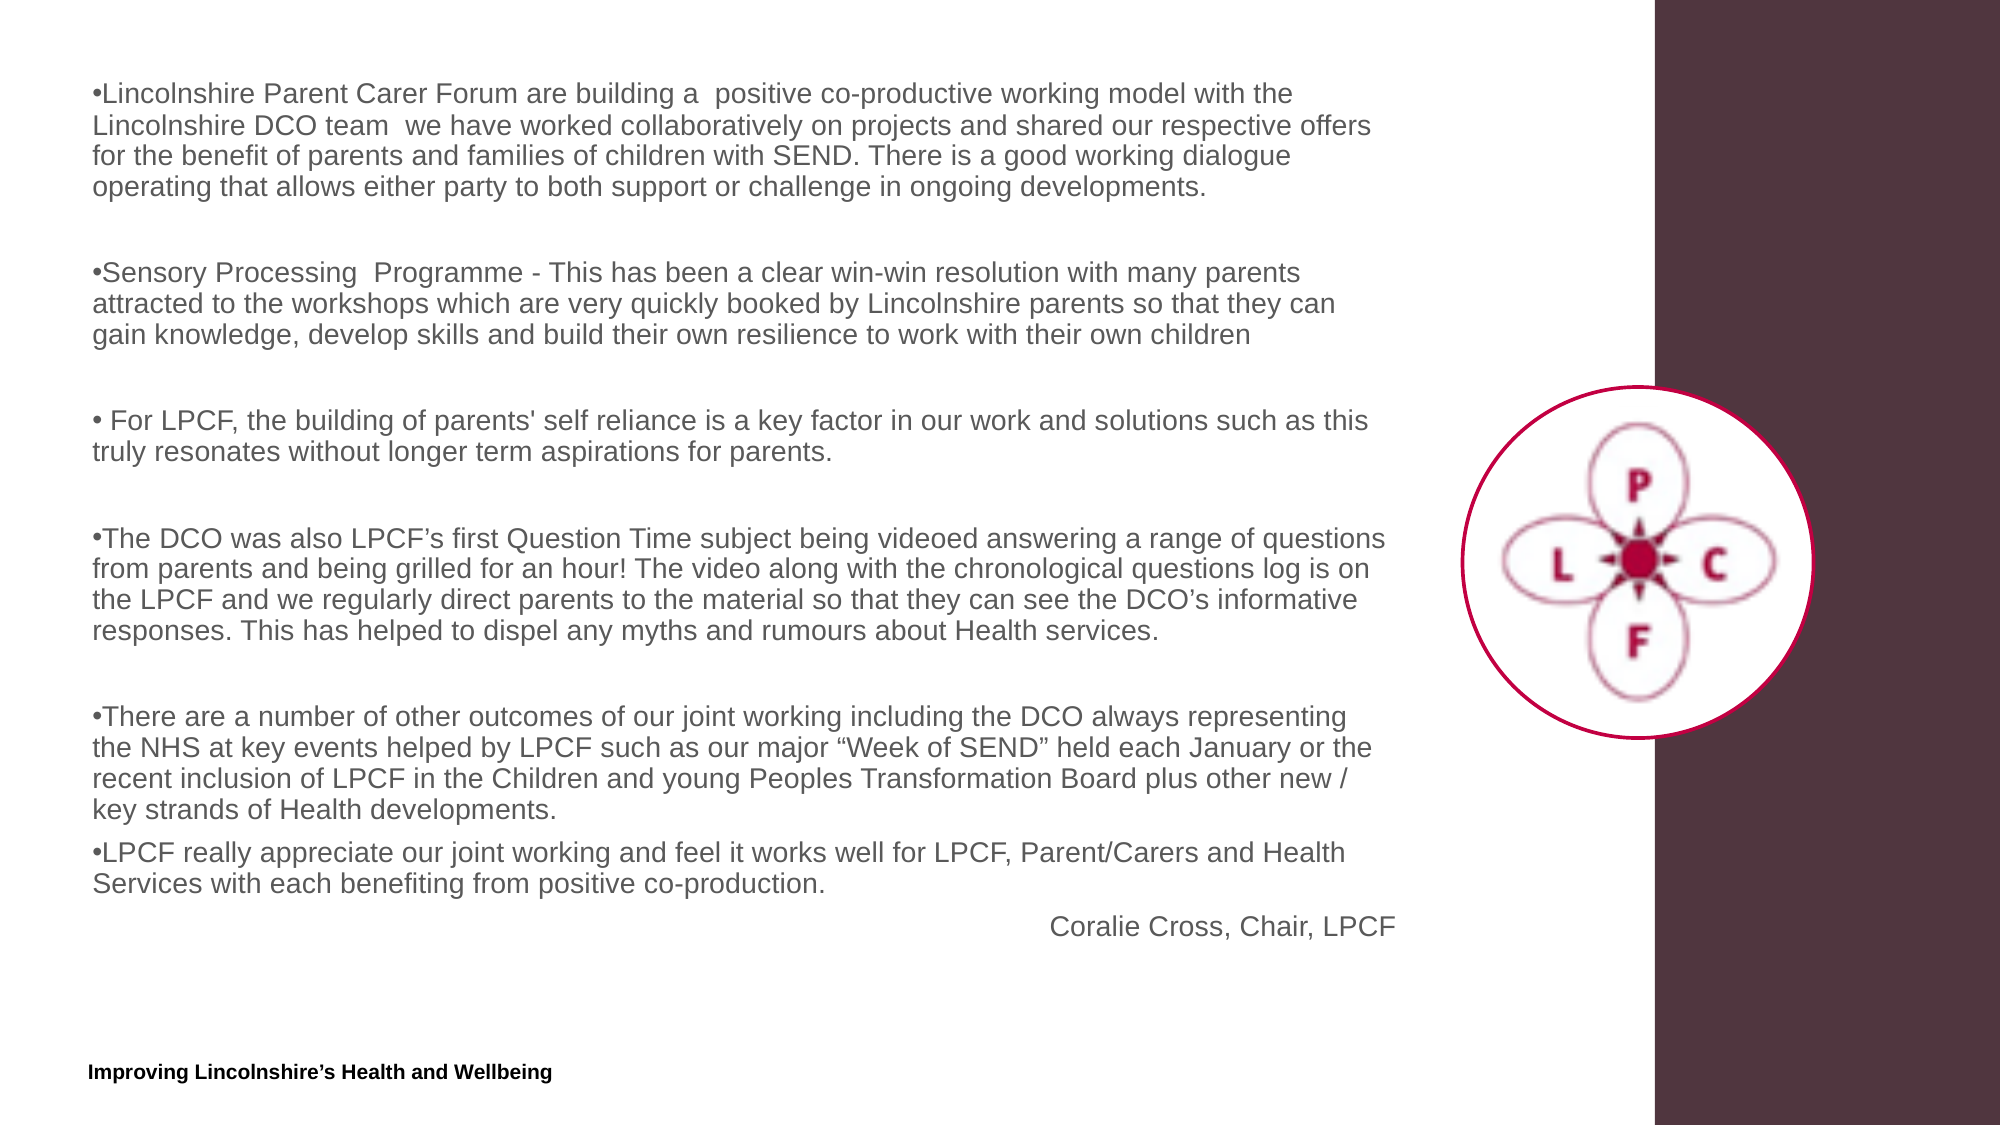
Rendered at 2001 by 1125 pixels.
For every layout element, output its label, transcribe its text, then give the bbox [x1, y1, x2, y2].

text_box [1558, 385, 1718, 405]
text_box [1461, 481, 1481, 644]
text_box [1654, 0, 2000, 1125]
text_box [1796, 483, 1815, 642]
text_box [1558, 720, 1718, 740]
picture [1481, 405, 1796, 720]
text_box Lincolnshire Parent Carer Forum are building a positive co-productive working model with the Lincolnshire DCO team we have worked collaboratively on projects and shared our respective offers for the benefit of parents and families of children with SEND. There is a good working dialogue operating that allows either party to both support or challenge in ongoing developments. Sensory Processing Programme - This has been a clear win-win resolution with many parents attracted to the workshops which are very quickly booked by Lincolnshire parents so that they can gain knowledge, develop skills and build their own resilience to work with their own children For LPCF, the building of parents' self reliance is a key factor in our work and solutions such as this truly resonates without longer term aspirations for parents. The DCO was also LPCF’s first Question Time subject being videoed answering a range of questions from parents and being grilled for an hour! The video along with the chronological questions log is on the LPCF and we regularly direct parents to the material so that they can see the DCO’s informative responses. This has helped to dispel any myths and rumours about Health services. There are a number of other outcomes of our joint working including the DCO always representing the NHS at key events helped by LPCF such as our major “Week of SEND” held each January or the recent inclusion of LPCF in the Children and young Peoples Transformation Board plus other new / key strands of Health developments. LPCF really appreciate our joint working and feel it works well for LPCF, Parent/Carers and Health Services with each benefiting from positive co-production. Coralie Cross, Chair, LPCF [77, 63, 1412, 959]
